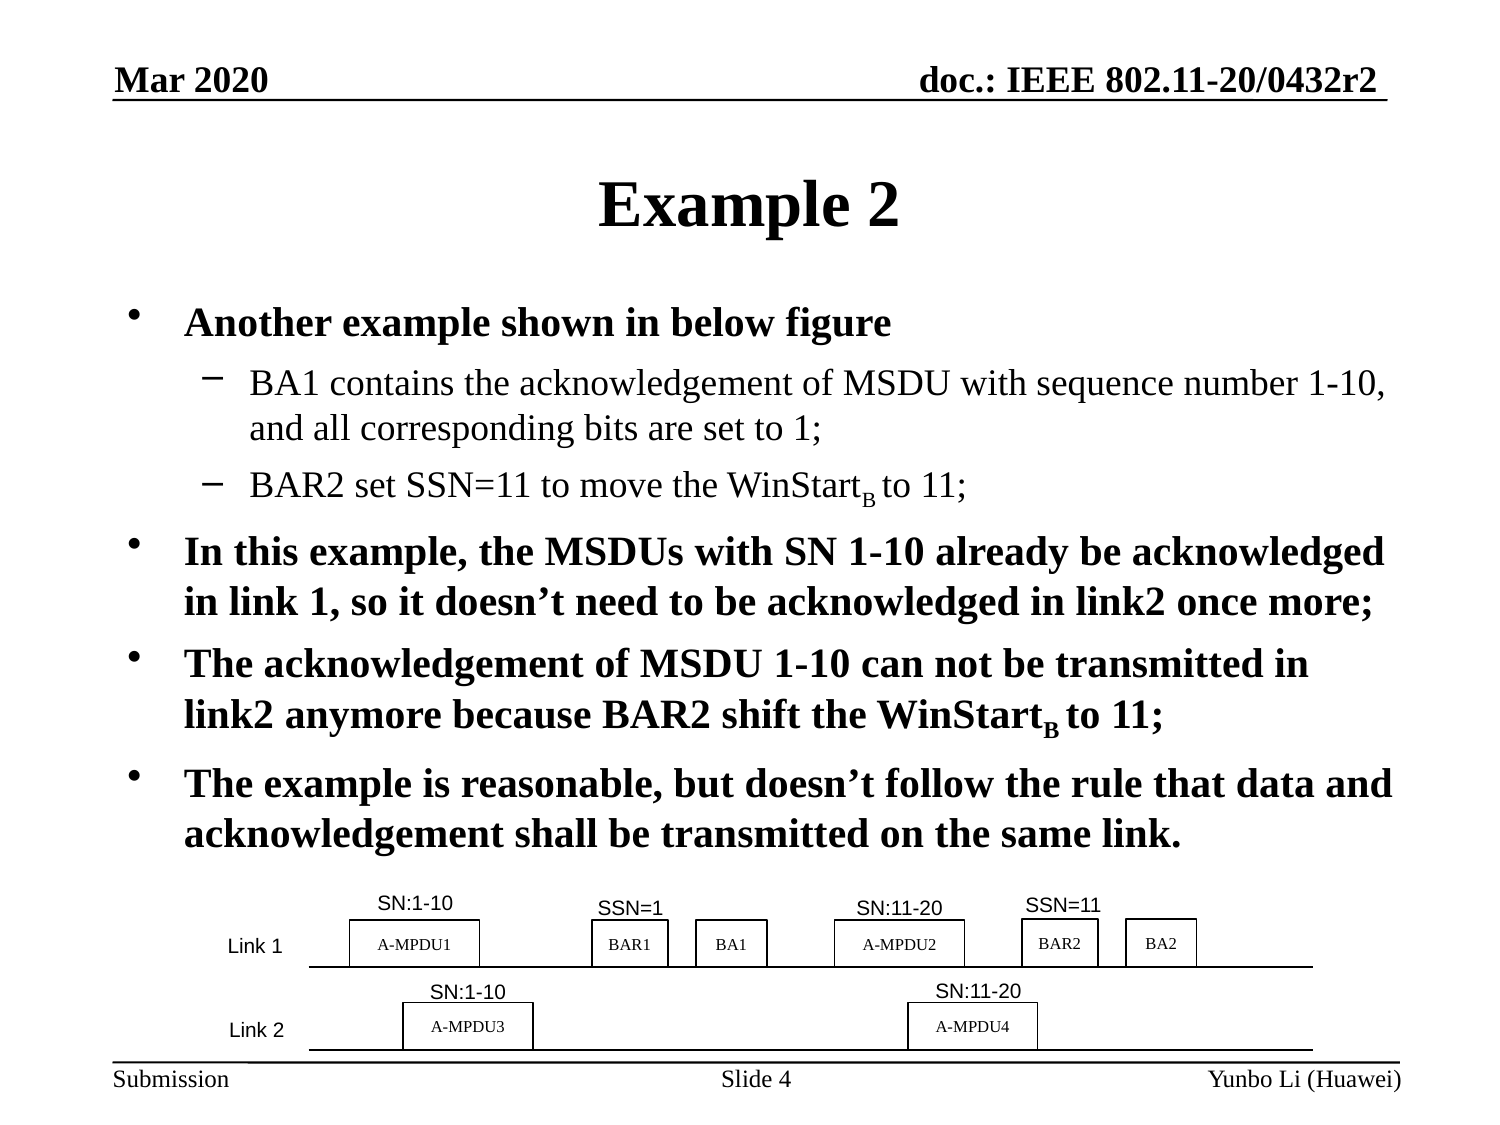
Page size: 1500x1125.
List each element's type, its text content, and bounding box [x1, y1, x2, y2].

title Example 2 [112, 112, 1388, 288]
text_box SSN=11 [1010, 884, 1117, 924]
text_box SN:1-10 [415, 976, 521, 1012]
text_box BA1 [694, 918, 769, 966]
text_box SN:11-20 [841, 887, 958, 927]
text_box A-MPDU2 [832, 918, 967, 966]
footer Yunbo Li (Huawei) [1204, 1061, 1402, 1093]
text_box BAR2 [1020, 924, 1100, 966]
text_box A-MPDU4 [906, 1000, 1040, 1049]
text_box Link 1 [212, 924, 298, 965]
list Another example shown in below figure BA1 contains the acknowledgement of MSDU with sequence number 1-10, and all corresponding bits are set to 1; BAR2 set SSN=11 to move the WinStartB to 11; In this example, the MSDUs with SN 1-10 already be acknowledged in link 1, so it doesn’t need to be acknowledged in link2 once more; The acknowledgement of MSDU 1-10 can not be transmitted in link2 anymore because BAR2 shift the WinStartB to 11; The example is reasonable, but doesn’t follow the rule that data and acknowledgement shall be transmitted on the same link. [112, 287, 1425, 1024]
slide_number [114, 54, 271, 101]
text_box Link 2 [214, 1009, 300, 1050]
text_box BAR1 [590, 927, 670, 966]
text_box A-MPDU3 [401, 1000, 535, 1049]
text_box SN:11-20 [920, 976, 1037, 1010]
text_box A-MPDU1 [347, 918, 481, 966]
text_box BA2 [1124, 917, 1199, 966]
slide_number Slide 4 [712, 1061, 800, 1093]
text_box SSN=1 [582, 887, 679, 927]
text_box SN:1-10 [362, 882, 469, 922]
